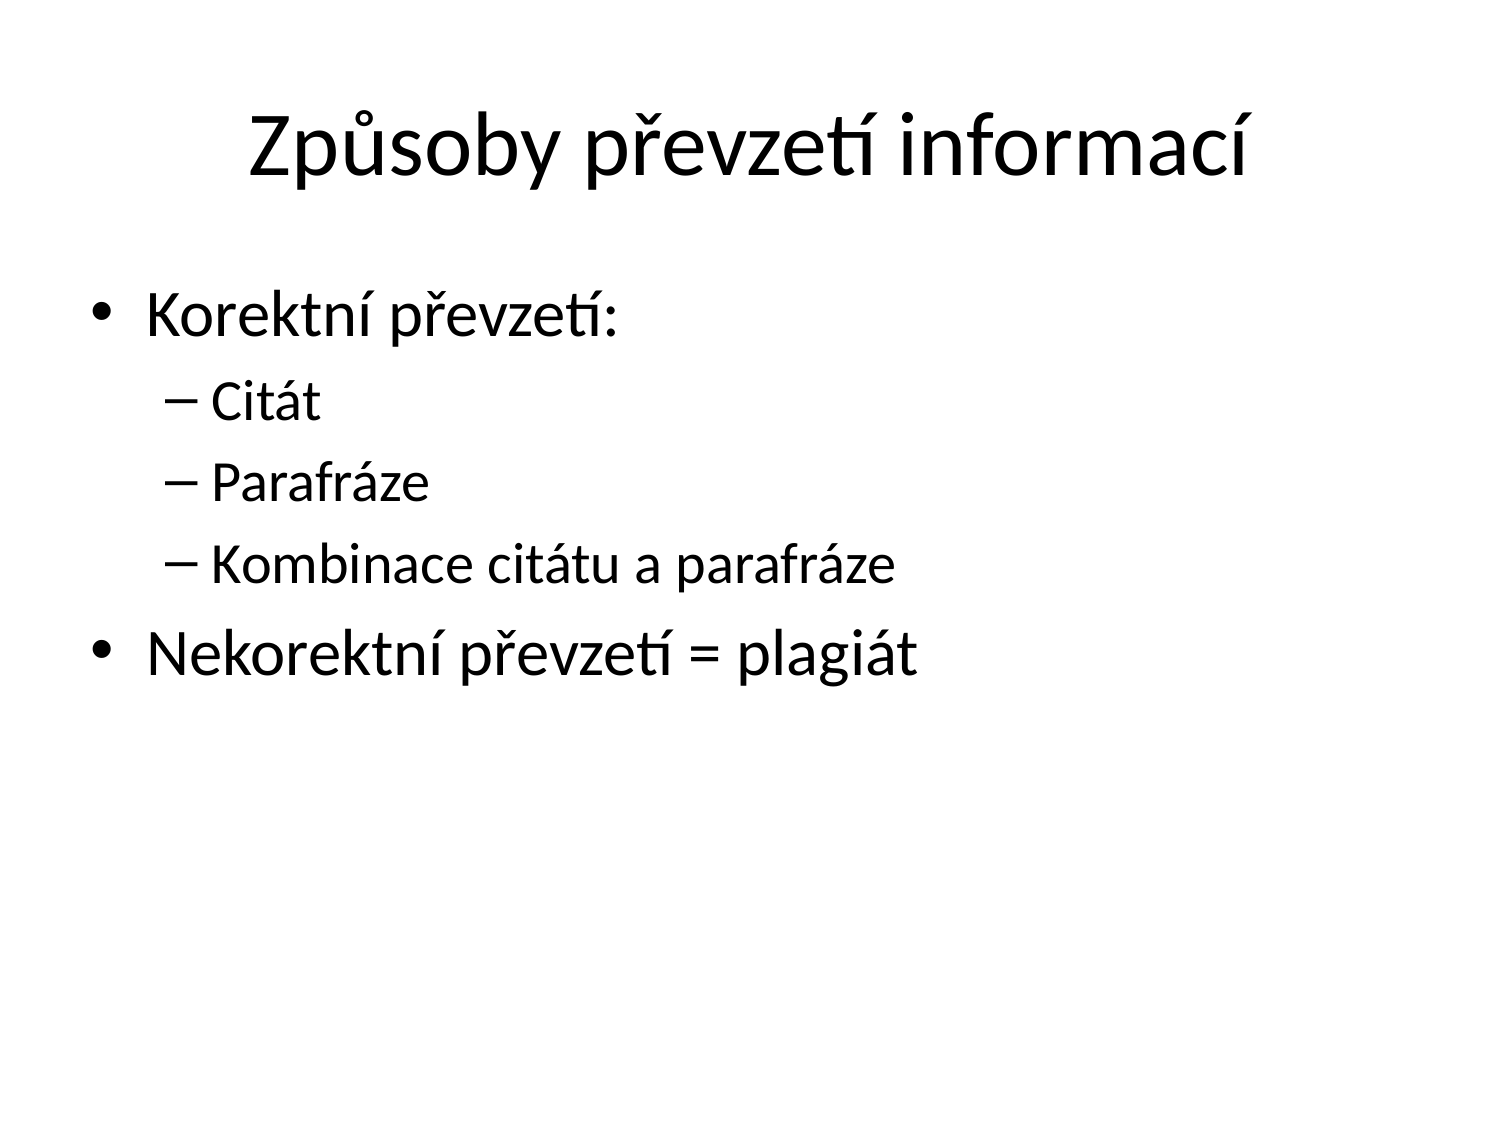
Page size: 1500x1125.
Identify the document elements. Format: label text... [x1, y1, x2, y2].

title Způsoby převzetí informací [74, 44, 1426, 233]
list Korektní převzetí: Citát Parafráze Kombinace citátu a parafráze Nekorektní převzetí = plagiát [74, 262, 1426, 1006]
